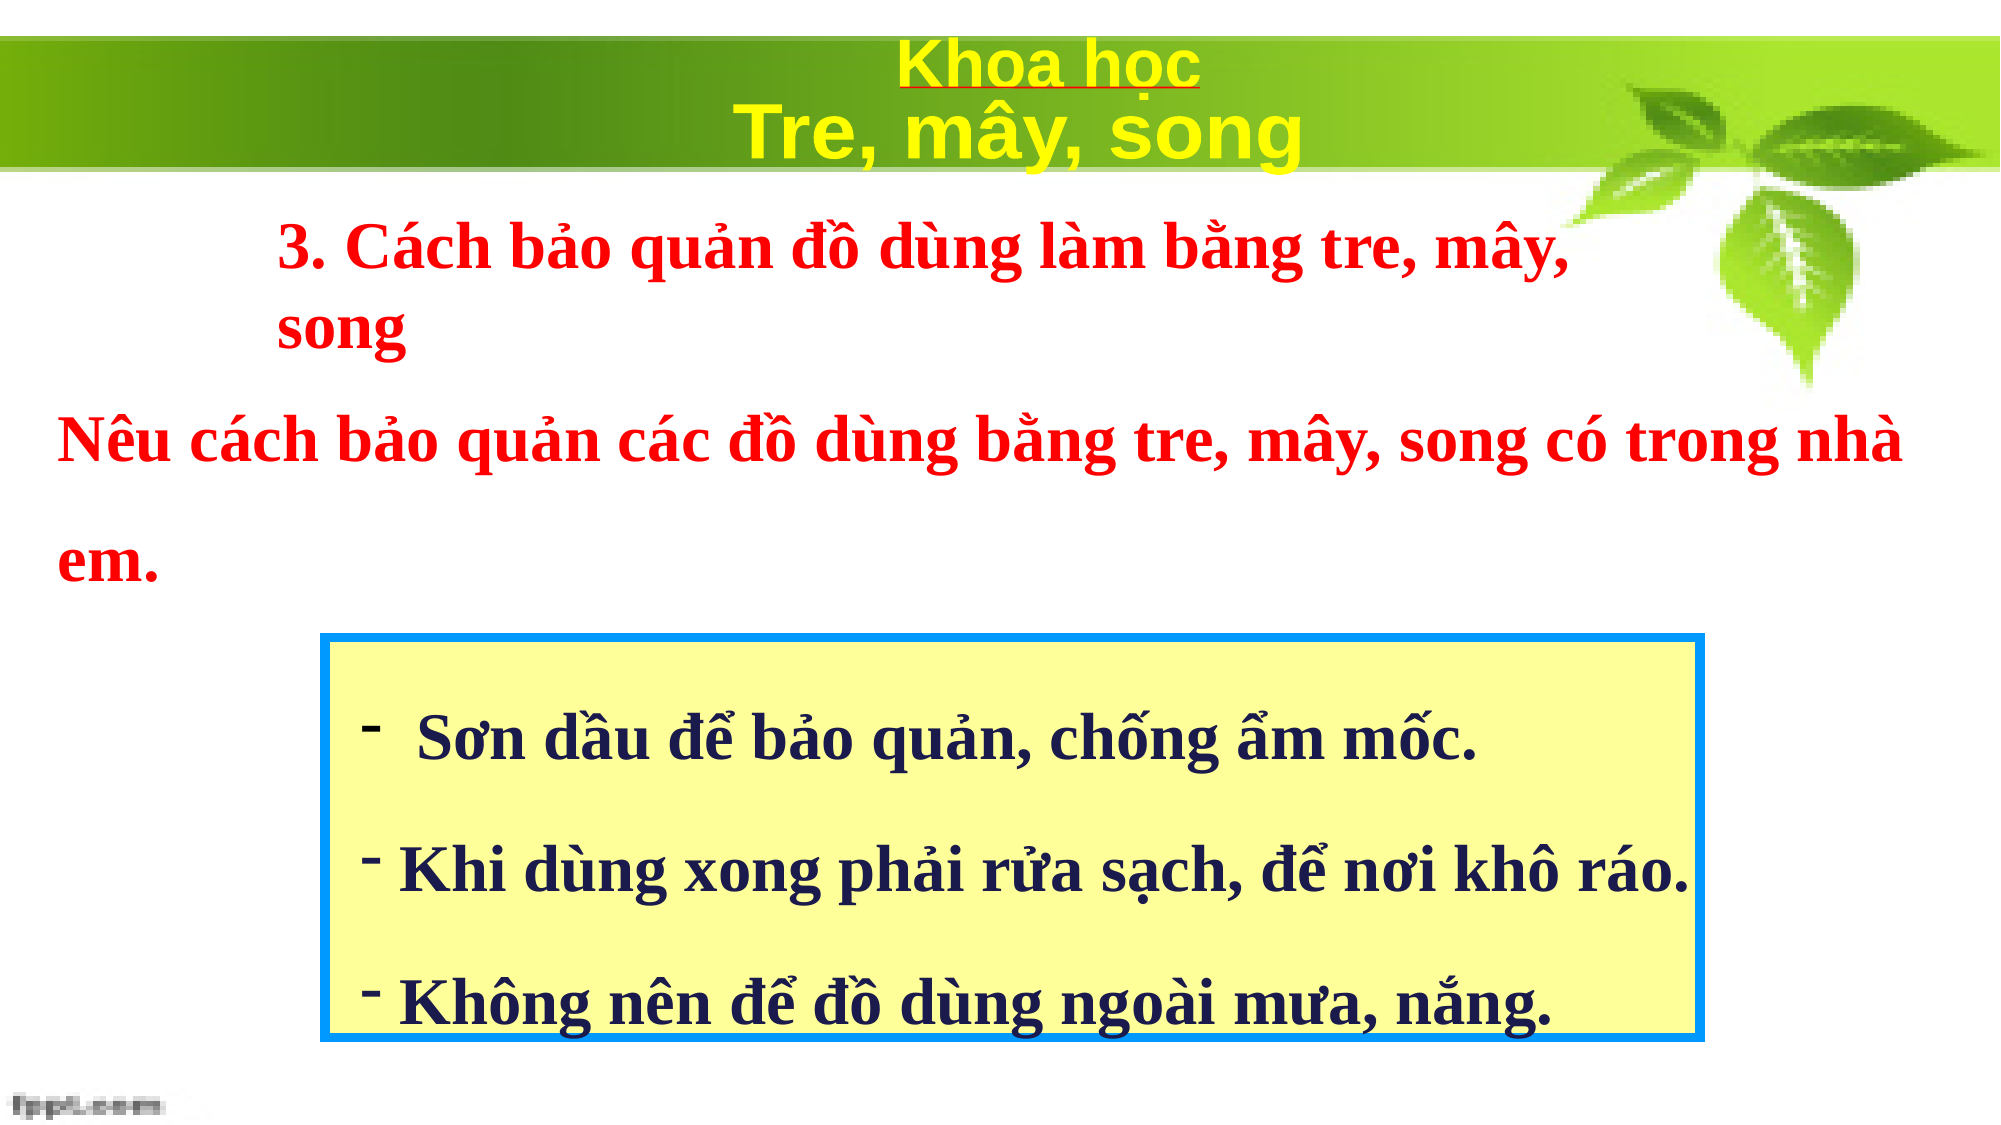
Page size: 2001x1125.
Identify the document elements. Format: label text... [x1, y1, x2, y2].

text_box Nêu cách bảo quản các đồ dùng bằng tre, mây, song có trong nhà em. [43, 347, 1957, 603]
text_box 3. Cách bảo quản đồ dùng làm bằng tre, mây, song [262, 194, 1725, 347]
text_box Sơn dầu để bảo quản, chống ẩm mốc. Khi dùng xong phải rửa sạch, để nơi khô ráo. Không nên để đồ dùng ngoài mưa, nắng. [345, 645, 1721, 1045]
text_box [324, 637, 1700, 1038]
picture [0, 0, 2000, 1125]
